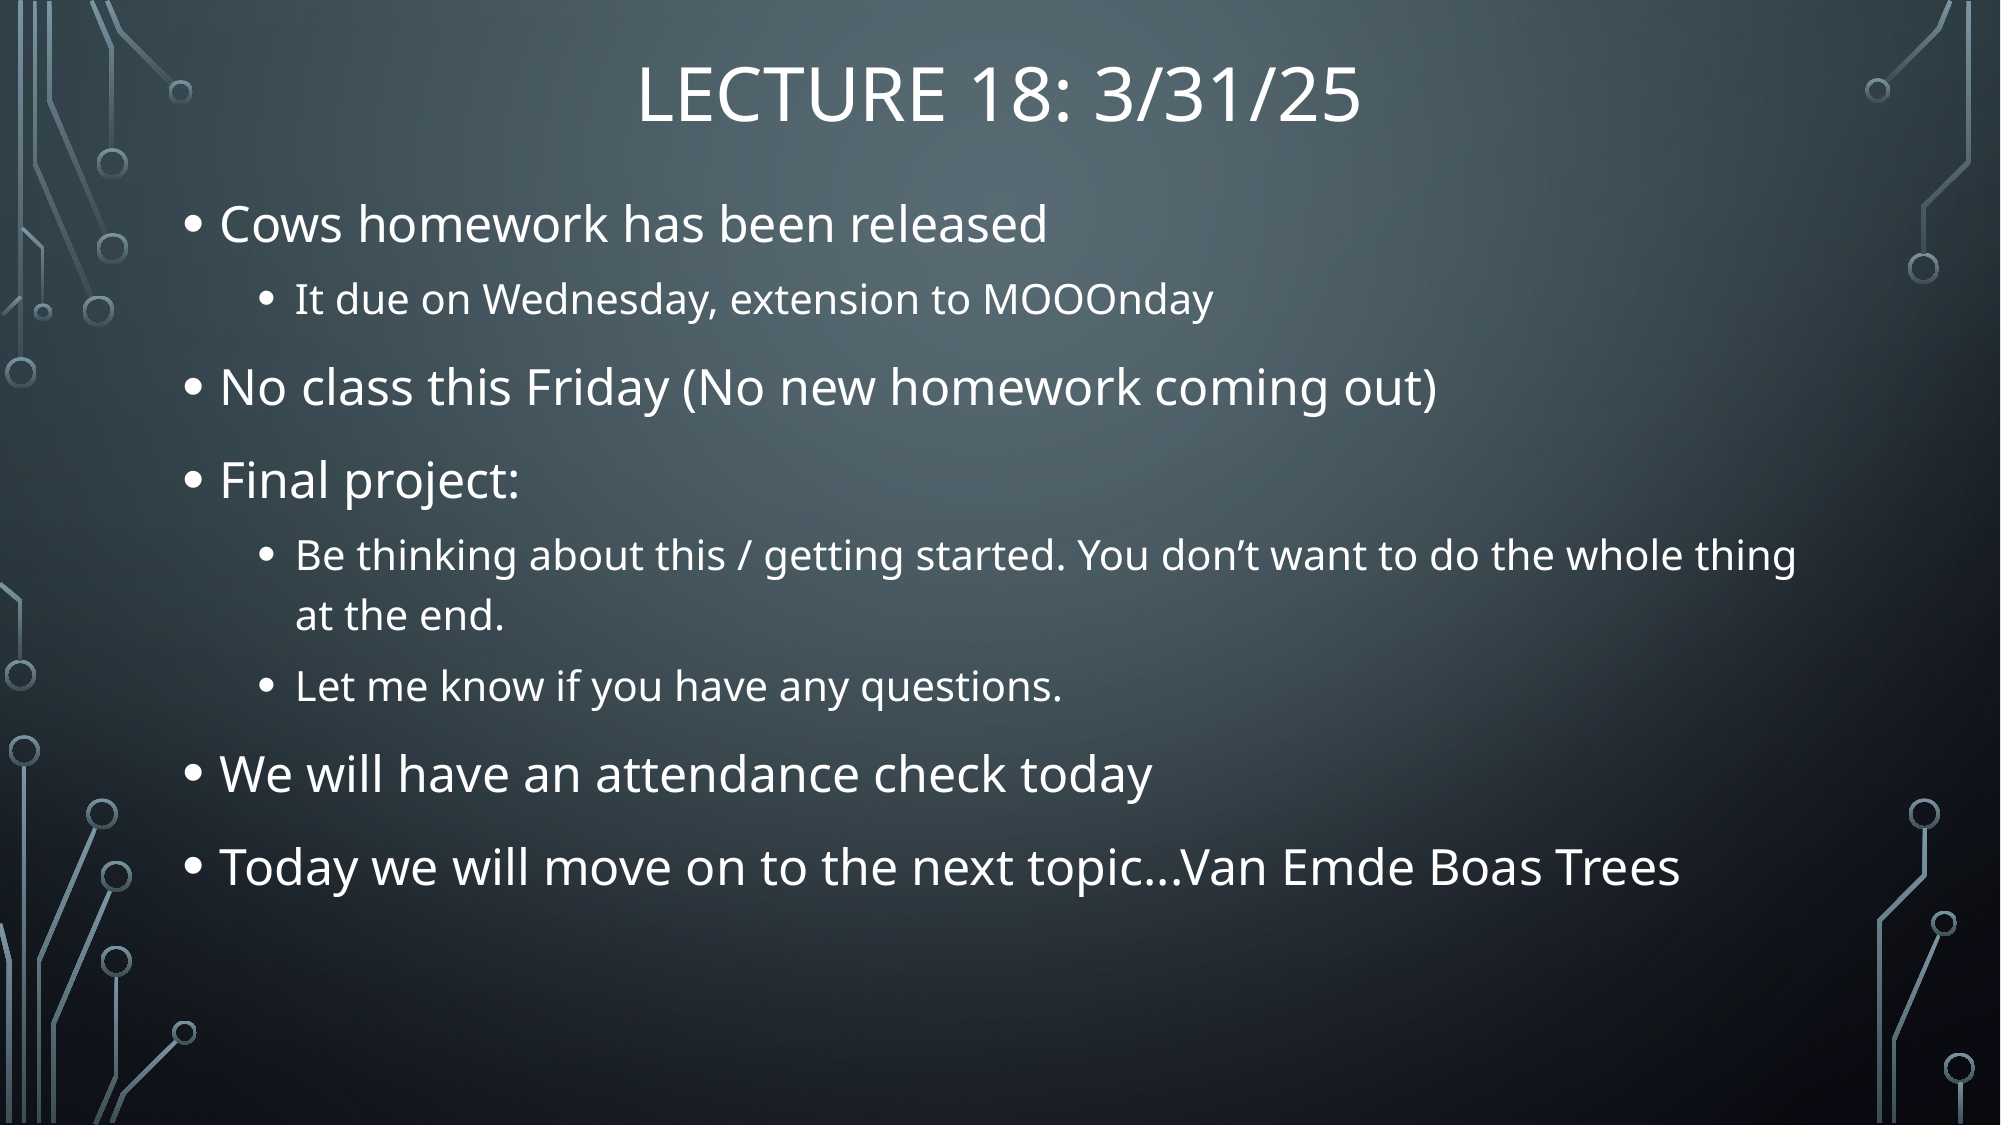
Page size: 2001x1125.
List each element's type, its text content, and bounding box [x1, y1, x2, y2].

title Lecture 18: 3/31/25 [187, 46, 1813, 149]
list Cows homework has been released It due on Wednesday, extension to MOOOnday No class this Friday (No new homework coming out) Final project: Be thinking about this / getting started. You don’t want to do the whole thing at the end. Let me know if you have any questions. We will have an attendance check today Today we will move on to the next topic...Van Emde Boas Trees [167, 172, 1842, 1050]
